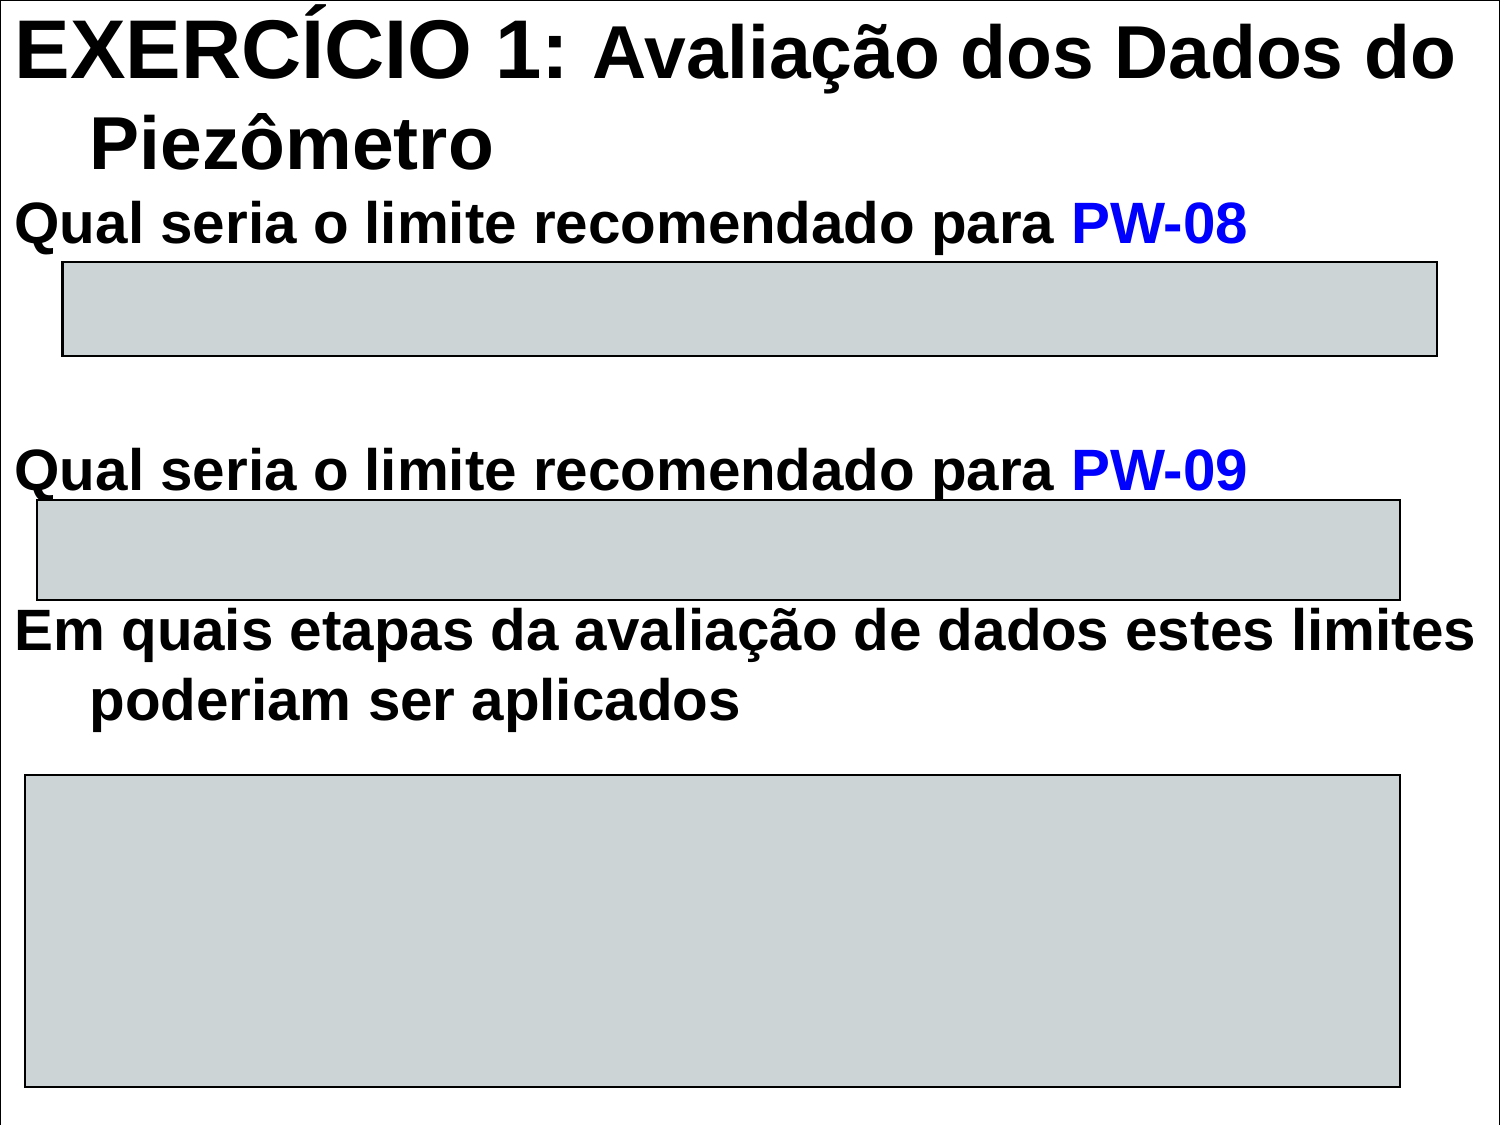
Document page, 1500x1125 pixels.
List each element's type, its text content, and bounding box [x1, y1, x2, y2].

text_box [62, 262, 1438, 356]
text_box EXERCÍCIO 1: Avaliação dos Dados do Piezômetro Qual seria o limite recomendado para PW-08 Seco Água de Jusante mais 1,5m [0, 0, 1500, 353]
text_box [24, 774, 1400, 1088]
text_box Qual seria o limite recomendado para PW-09 Água de jusante mais 1,5m Em quais etapas da avaliação de dados estes limites poderiam ser aplicados Coleta de Dados (Automação ou Manual) Entrada de Dados Plotagem de Dados Avaliação de Dados [0, 425, 1500, 1015]
text_box [0, 1015, 1500, 1125]
text_box [0, 353, 1500, 425]
text_box [37, 500, 1400, 600]
